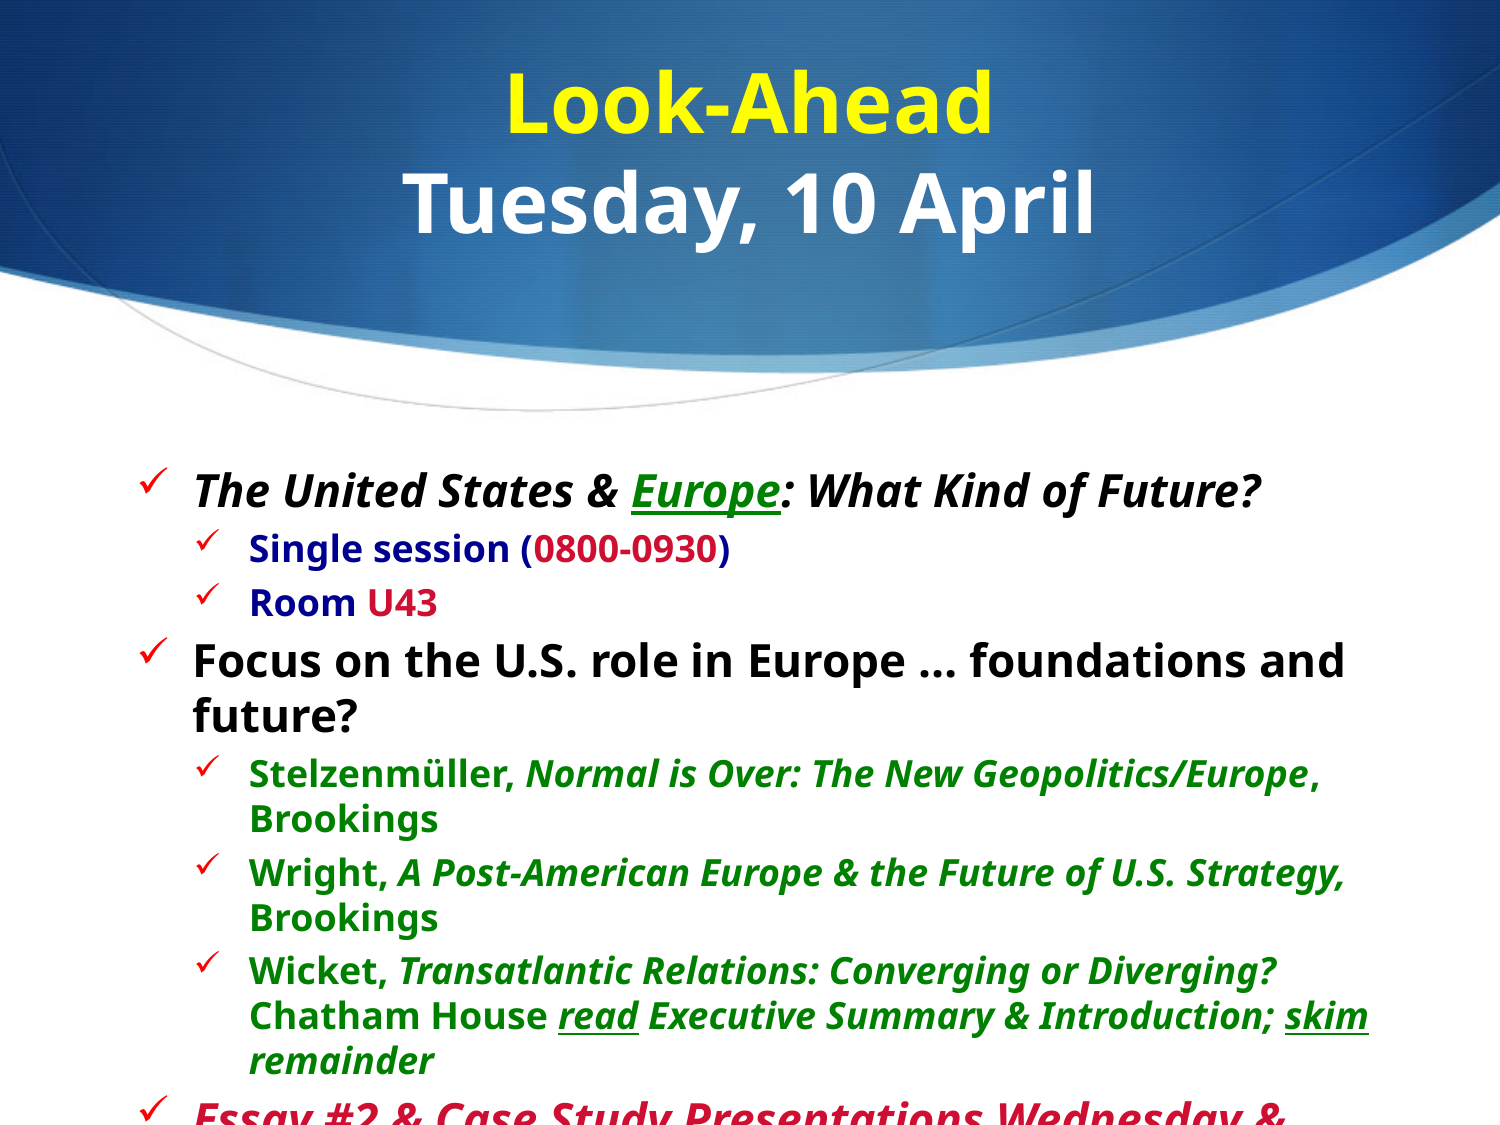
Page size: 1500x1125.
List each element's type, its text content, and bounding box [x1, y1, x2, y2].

list The United States & Europe: What Kind of Future? Single session (0800-0930) Room U43 Focus on the U.S. role in Europe … foundations and future? Stelzenmüller, Normal is Over: The New Geopolitics/Europe, Brookings Wright, A Post-American Europe & the Future of U.S. Strategy, Brookings Wicket, Transatlantic Relations: Converging or Diverging? Chatham House read Executive Summary & Introduction; skim remainder Essay #2 & Case Study Presentations Wednesday & Thursday [121, 454, 1438, 991]
picture [0, 0, 1500, 1125]
title Look-Ahead Tuesday, 10 April [75, 56, 1425, 245]
